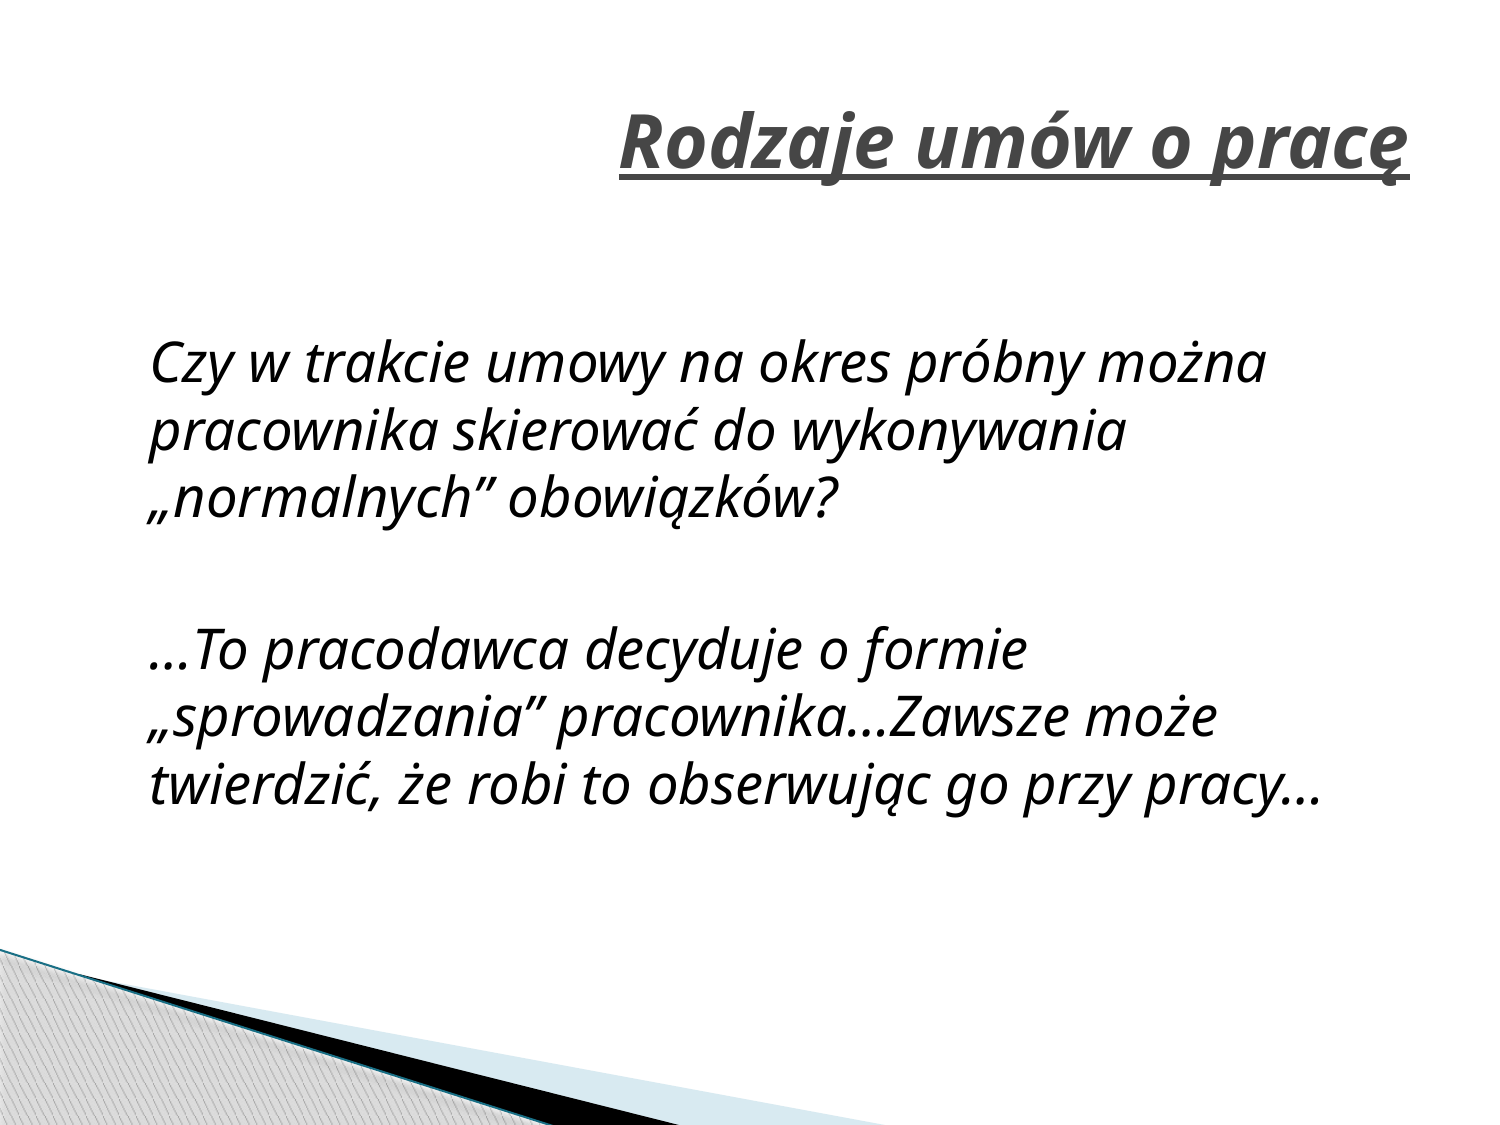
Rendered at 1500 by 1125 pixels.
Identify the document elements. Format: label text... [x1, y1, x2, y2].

title Rodzaje umów o pracę [75, 45, 1425, 233]
list Czy w trakcie umowy na okres próbny można pracownika skierować do wykonywania „normalnych” obowiązków? …To pracodawca decyduje o formie „sprowadzania” pracownika…Zawsze może twierdzić, że robi to obserwując go przy pracy… [75, 243, 1425, 986]
